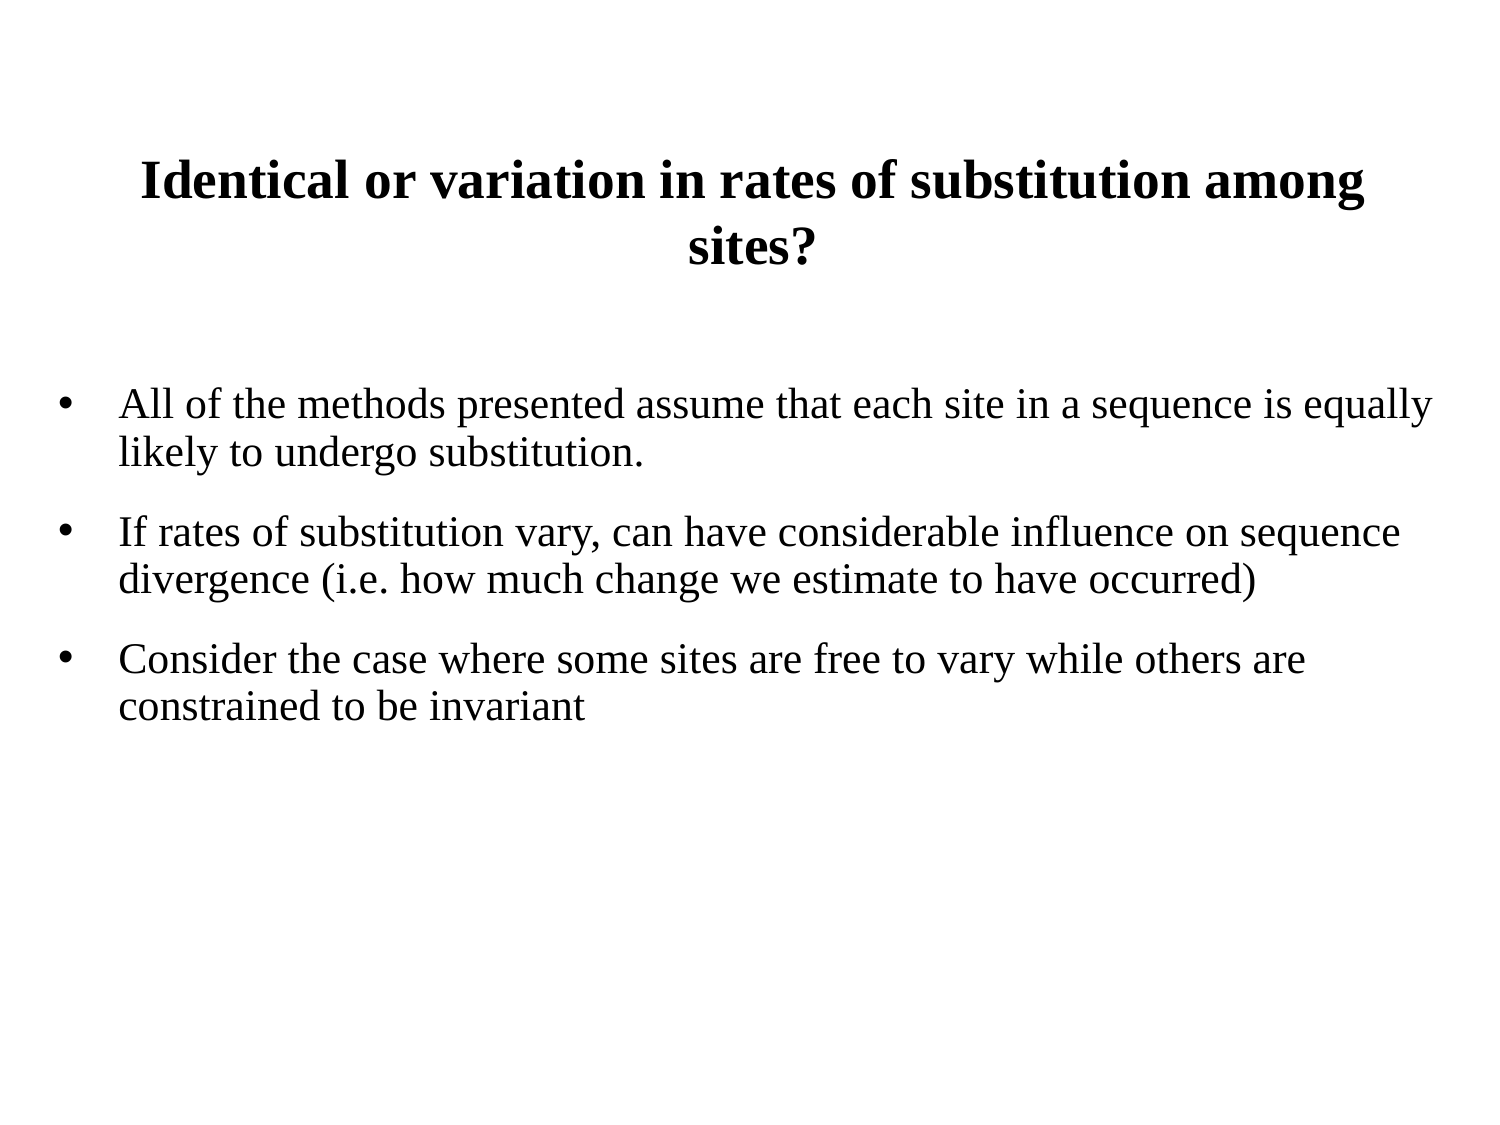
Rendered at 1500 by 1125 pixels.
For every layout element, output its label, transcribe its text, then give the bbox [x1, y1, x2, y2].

title Identical or variation in rates of substitution among sites? [116, 135, 1392, 284]
list All of the methods presented assume that each site in a sequence is equally likely to undergo substitution. If rates of substitution vary, can have considerable influence on sequence divergence (i.e. how much change we estimate to have occurred) Consider the case where some sites are free to vary while others are constrained to be invariant [43, 373, 1455, 863]
